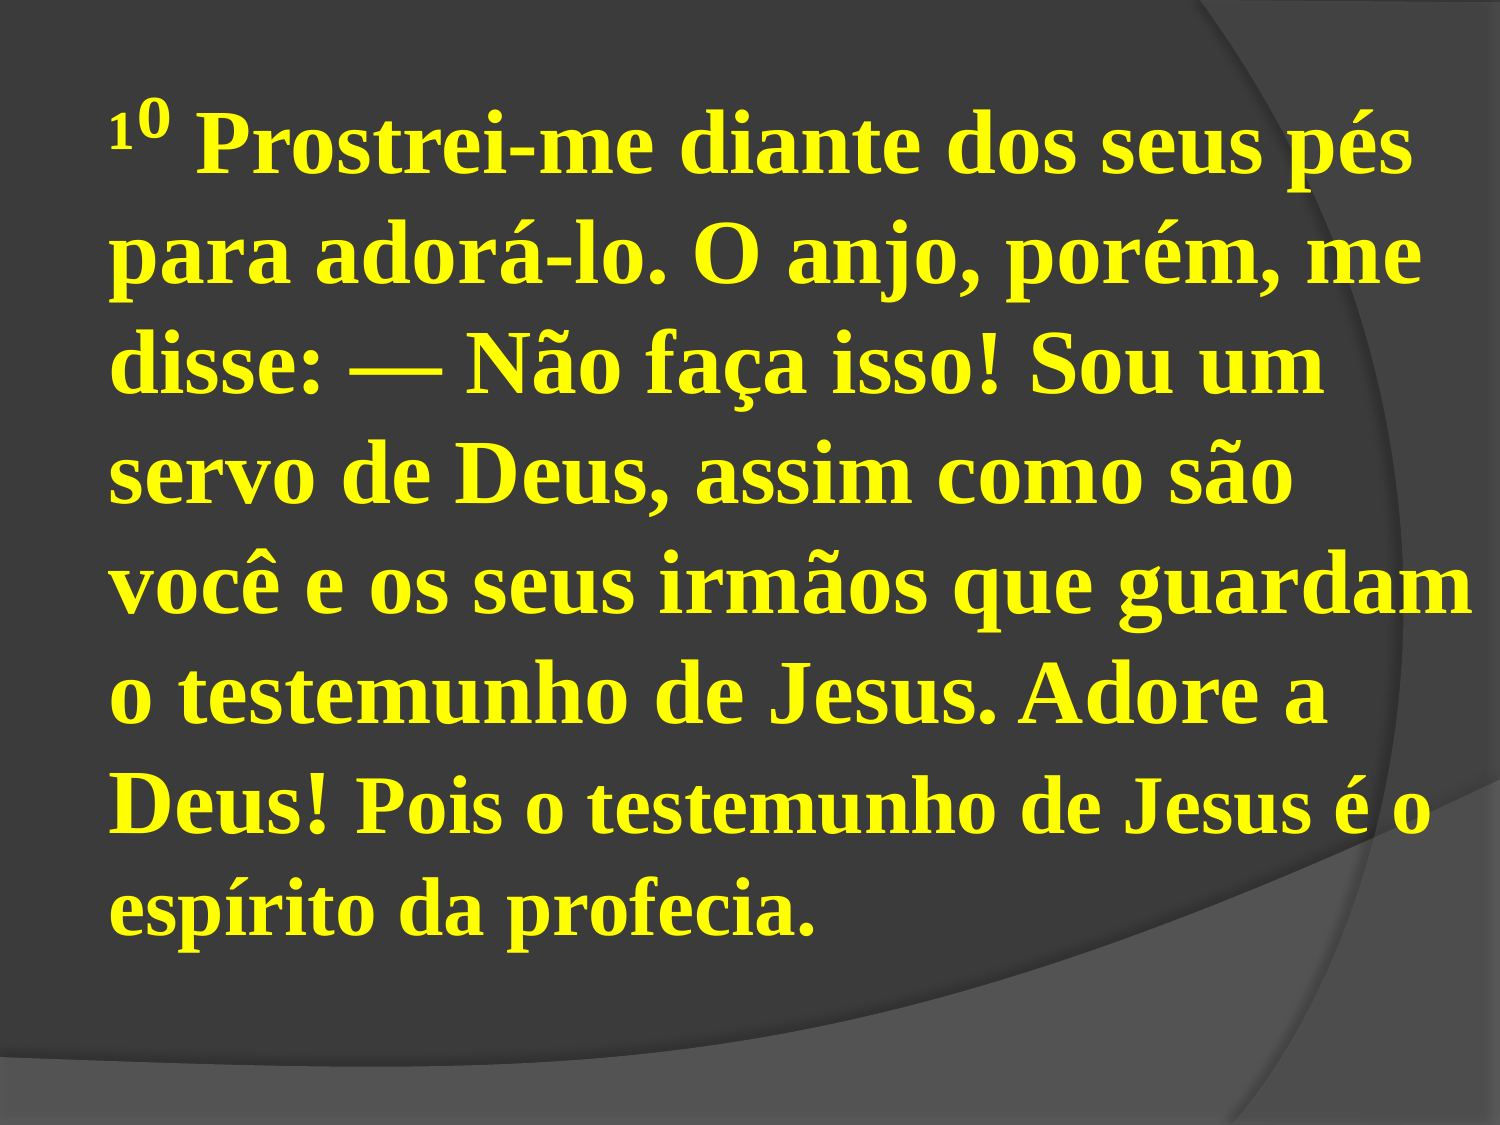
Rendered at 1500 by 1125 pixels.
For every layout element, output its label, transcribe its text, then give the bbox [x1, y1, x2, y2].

text_box ¹⁰ Prostrei-me diante dos seus pés para adorá-lo. O anjo, porém, me disse: — Não faça isso! Sou um servo de Deus, assim como são você e os seus irmãos que guardam o testemunho de Jesus. Adore a Deus! Pois o testemunho de Jesus é o espírito da profecia. [93, 0, 1500, 1060]
